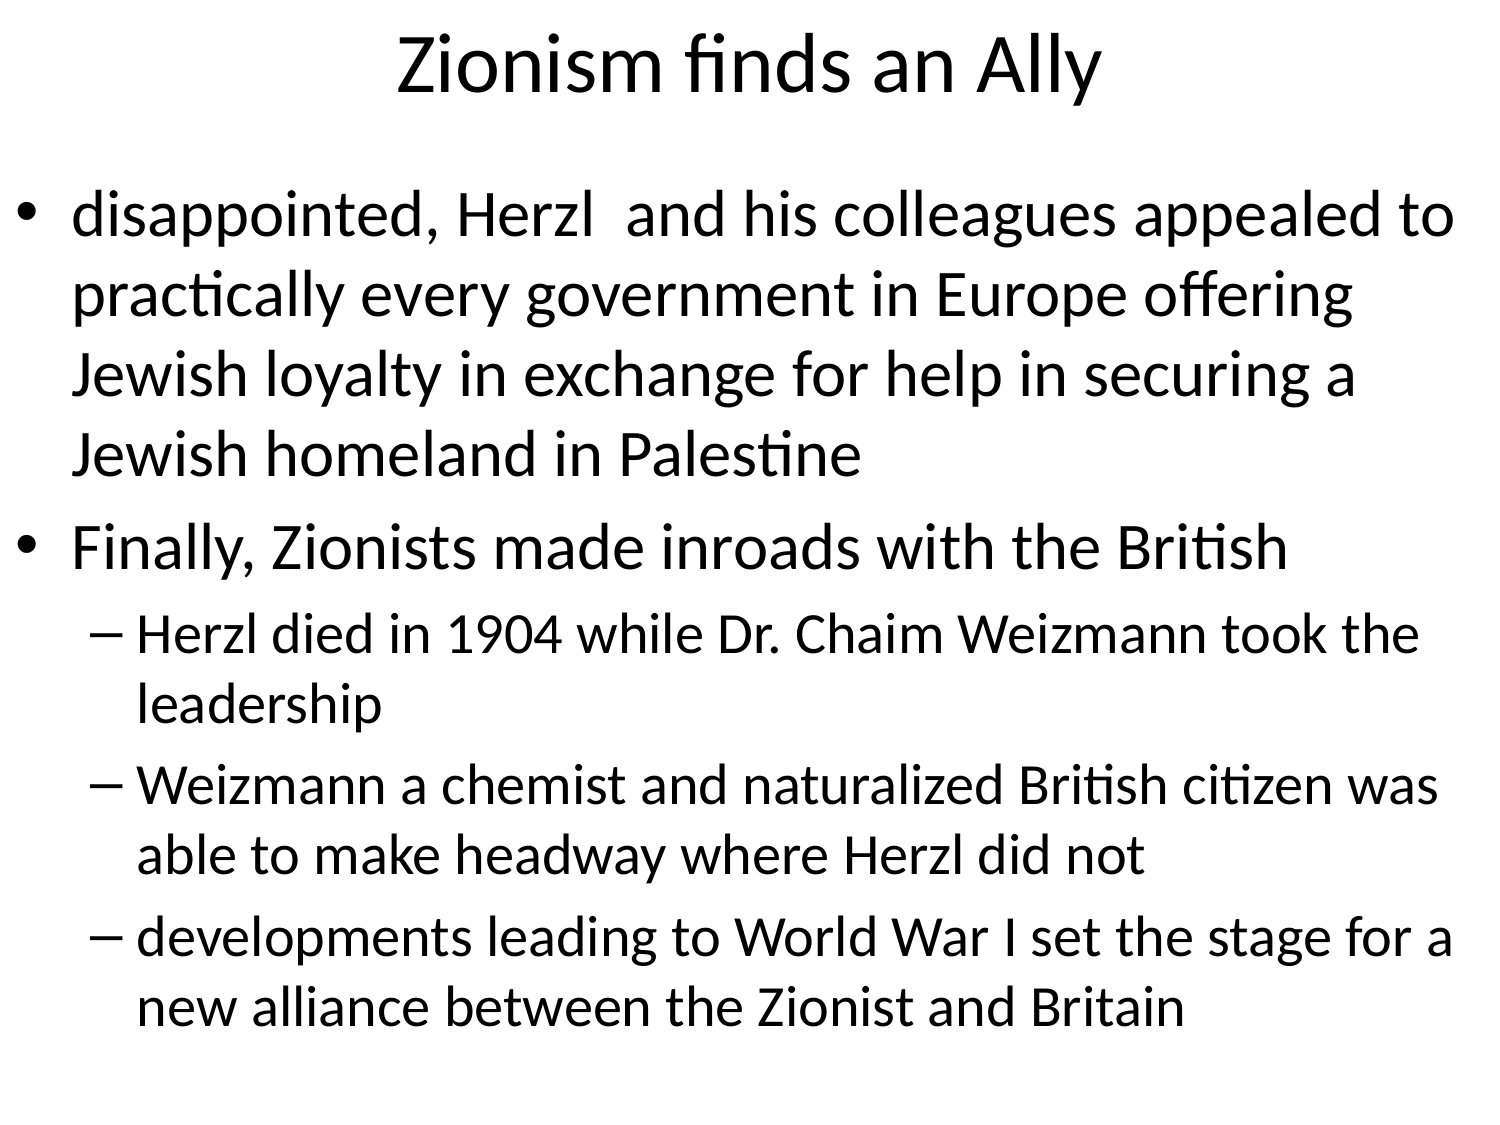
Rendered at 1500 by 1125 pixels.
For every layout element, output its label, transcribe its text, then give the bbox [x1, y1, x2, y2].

title Zionism finds an Ally [75, 0, 1425, 118]
list disappointed, Herzl and his colleagues appealed to practically every government in Europe offering Jewish loyalty in exchange for help in securing a Jewish homeland in Palestine Finally, Zionists made inroads with the British Herzl died in 1904 while Dr. Chaim Weizmann took the leadership Weizmann a chemist and naturalized British citizen was able to make headway where Herzl did not developments leading to World War I set the stage for a new alliance between the Zionist and Britain [0, 162, 1500, 1125]
